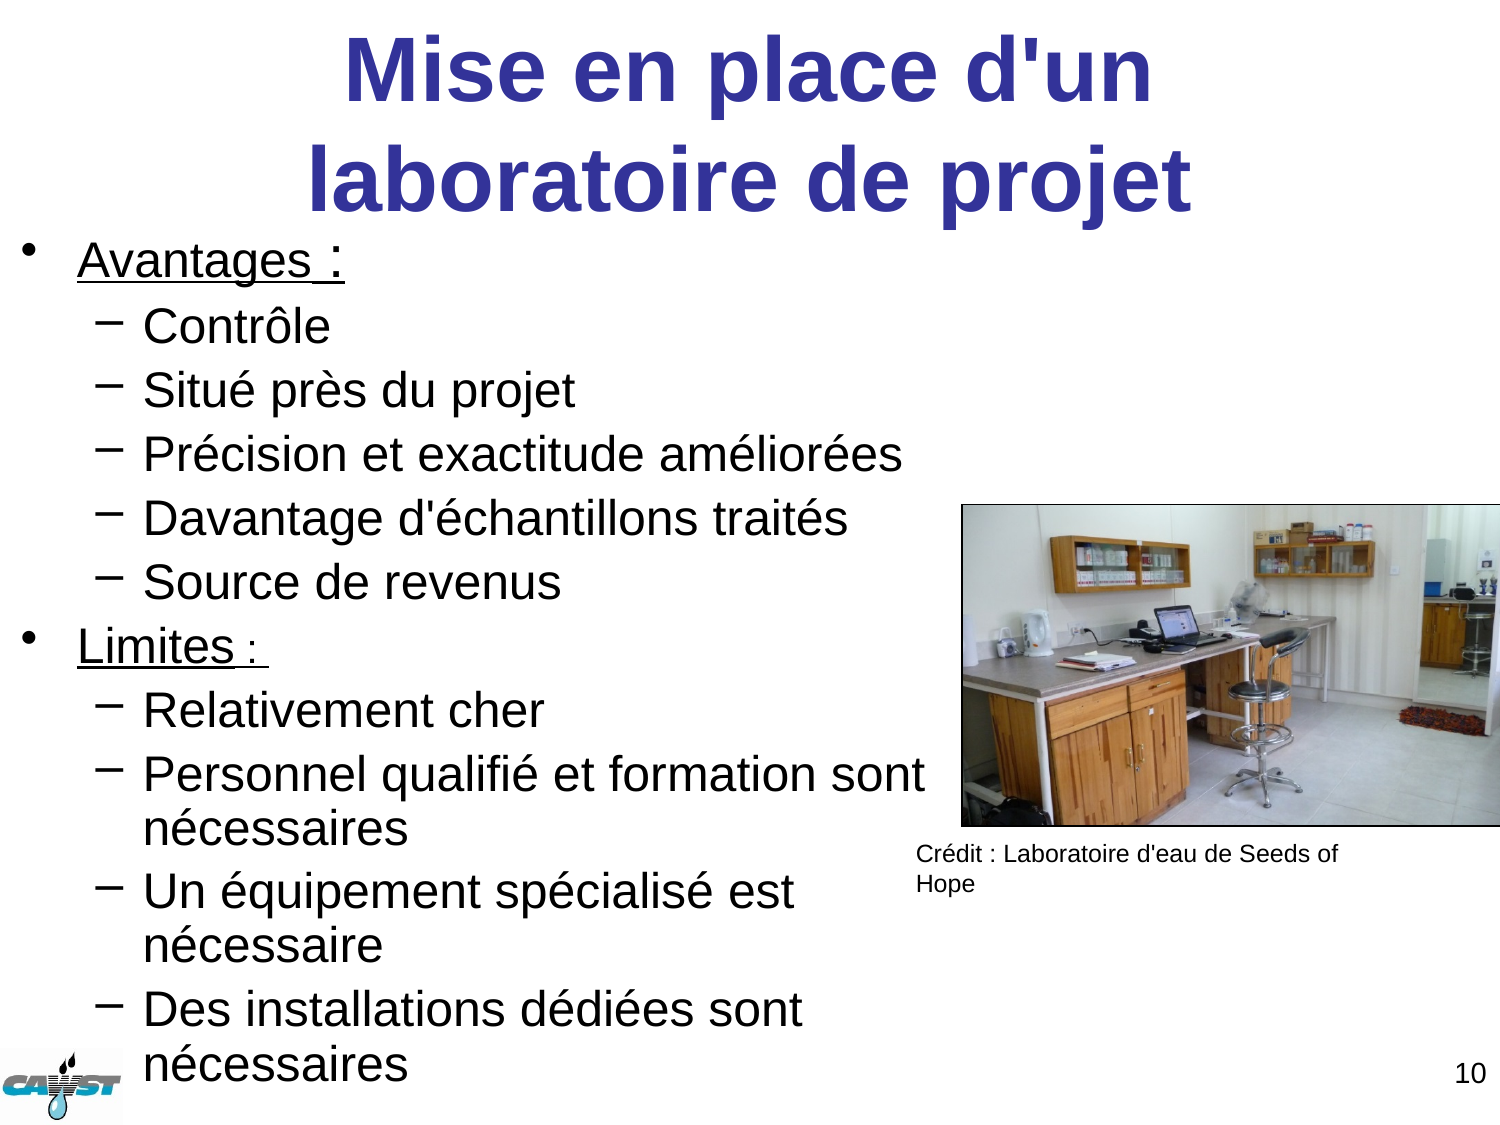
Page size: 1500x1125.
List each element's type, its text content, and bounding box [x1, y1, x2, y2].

picture [962, 504, 1500, 826]
picture [0, 1048, 123, 1125]
text_box Avantages : Contrôle Situé près du projet Précision et exactitude améliorées Davantage d'échantillons traités Source de revenus Limites : Relativement cher Personnel qualifié et formation sont nécessaires Un équipement spécialisé est nécessaire Des installations dédiées sont nécessaires [5, 219, 1034, 995]
slide_number 10 [1151, 1046, 1500, 1125]
text_box Crédit : Laboratoire d'eau de Seeds of Hope [901, 830, 1421, 906]
text_box Mise en place d'un laboratoire de projet [74, 2, 1425, 190]
